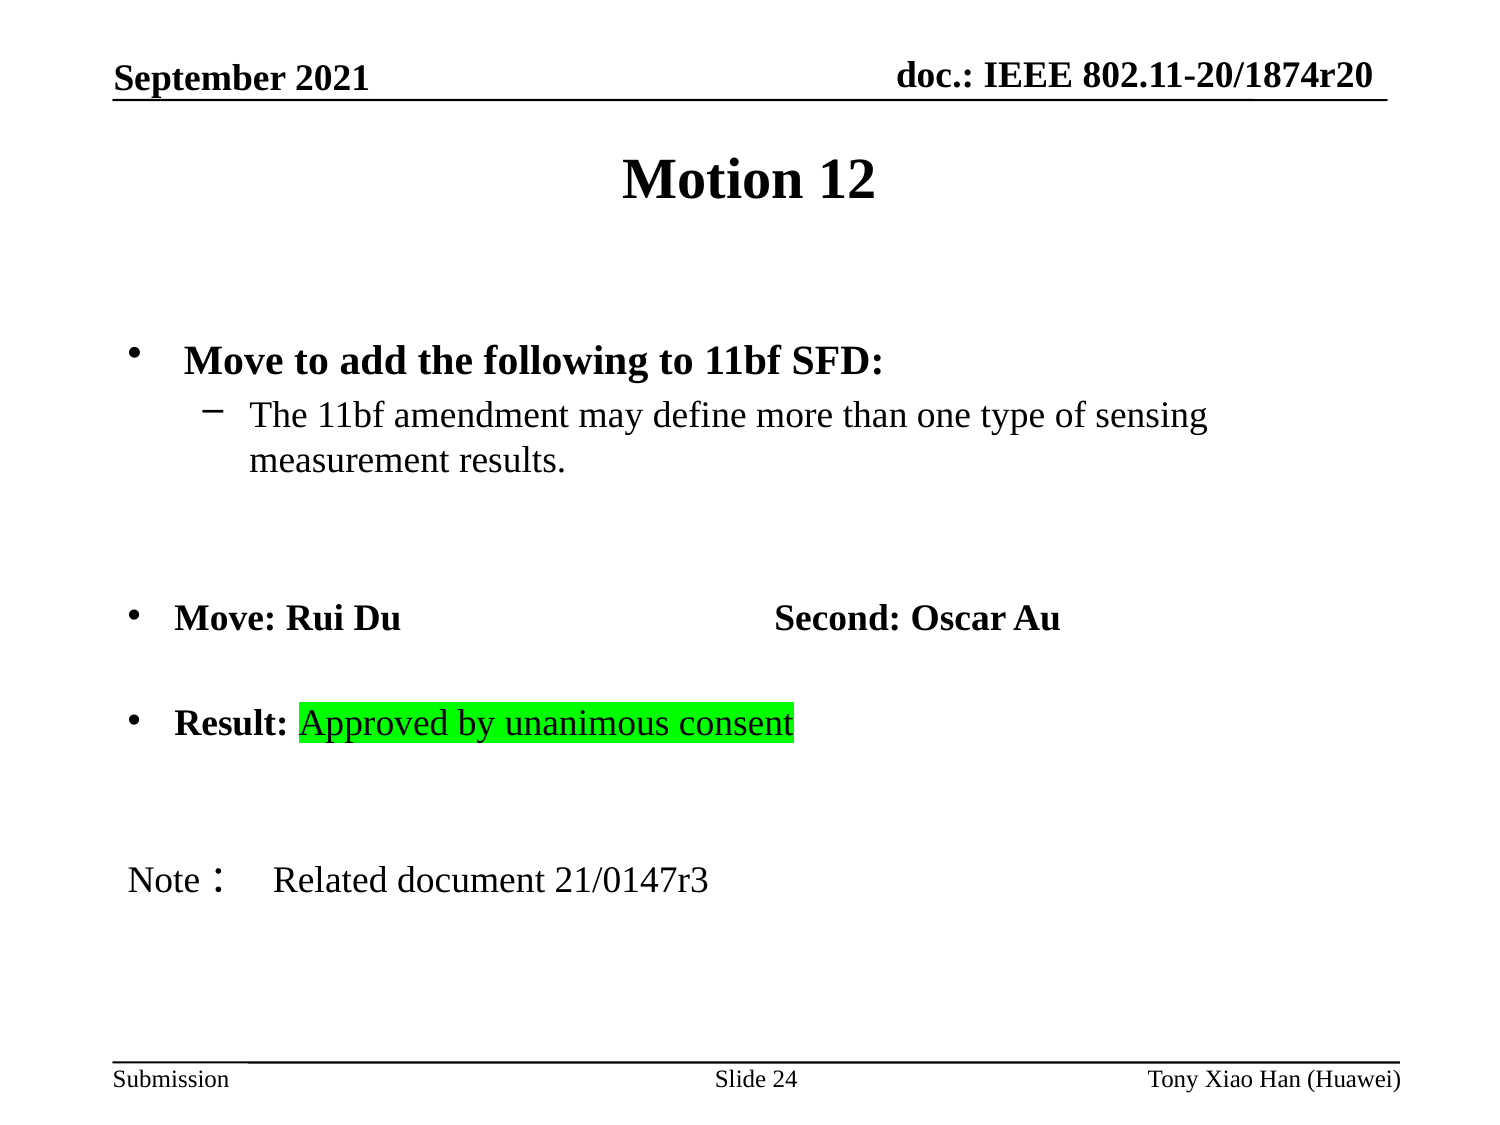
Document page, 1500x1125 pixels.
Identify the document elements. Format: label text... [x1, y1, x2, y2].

text_box Move to add the following to 11bf SFD: The 11bf amendment may define more than one type of sensing measurement results. Move: Rui Du Second: Oscar Au Result: Approved by unanimous consent Note： Related document 21/0147r3 [112, 324, 1388, 1013]
footer Tony Xiao Han (Huawei) [999, 1061, 1402, 1093]
text_box Motion 12 [112, 87, 1388, 263]
slide_number Slide 24 [712, 1061, 800, 1093]
